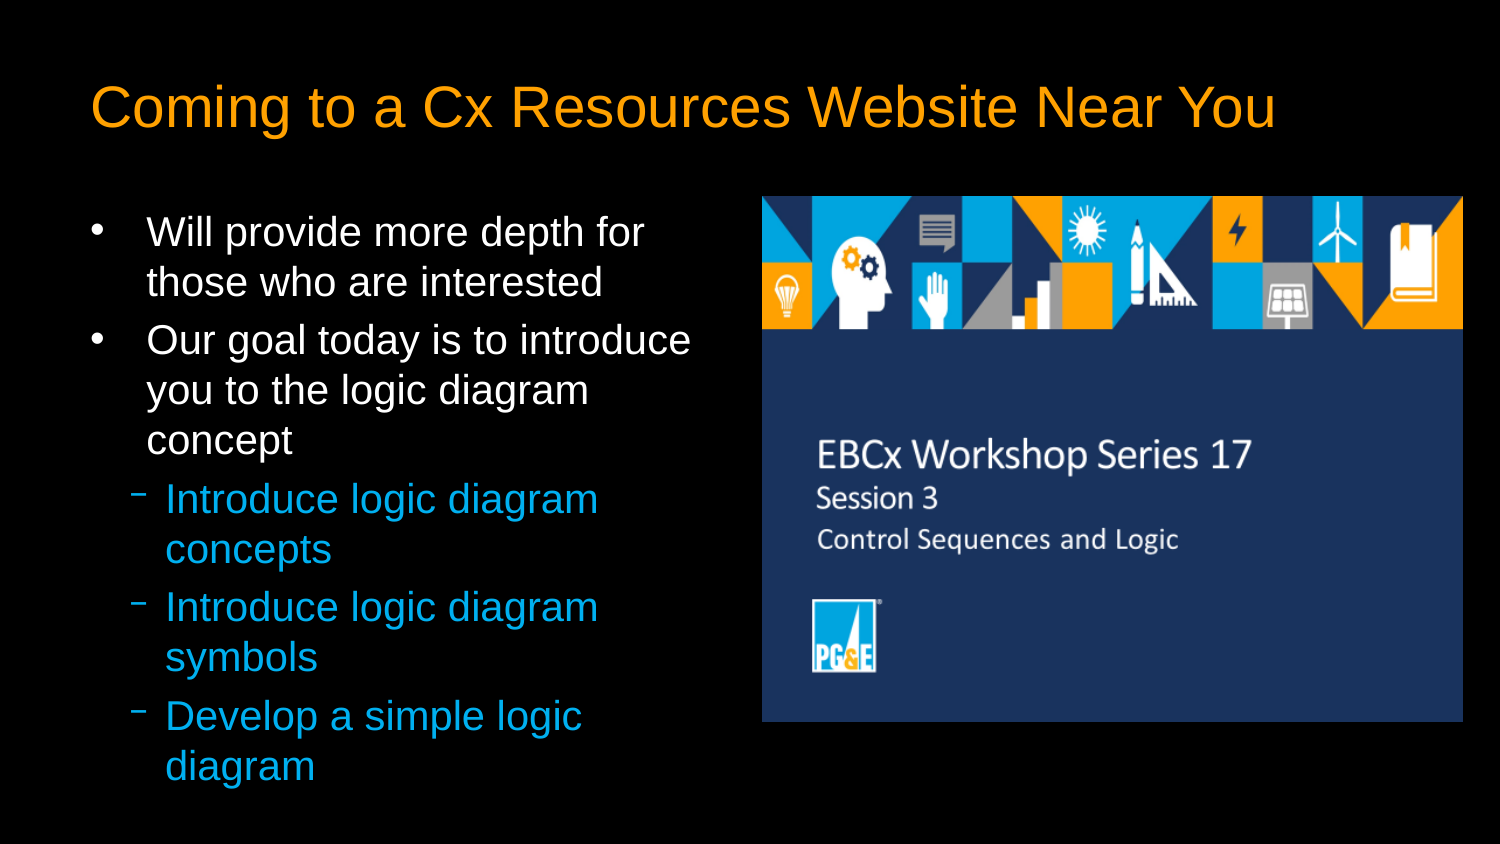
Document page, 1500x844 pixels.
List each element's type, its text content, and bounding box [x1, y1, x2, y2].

list Will provide more depth for those who are interested Our goal today is to introduce you to the logic diagram concept Introduce logic diagram concepts Introduce logic diagram symbols Develop a simple logic diagram [75, 196, 738, 835]
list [762, 196, 1463, 723]
title Coming to a Cx Resources Website Near You [75, 33, 1425, 175]
